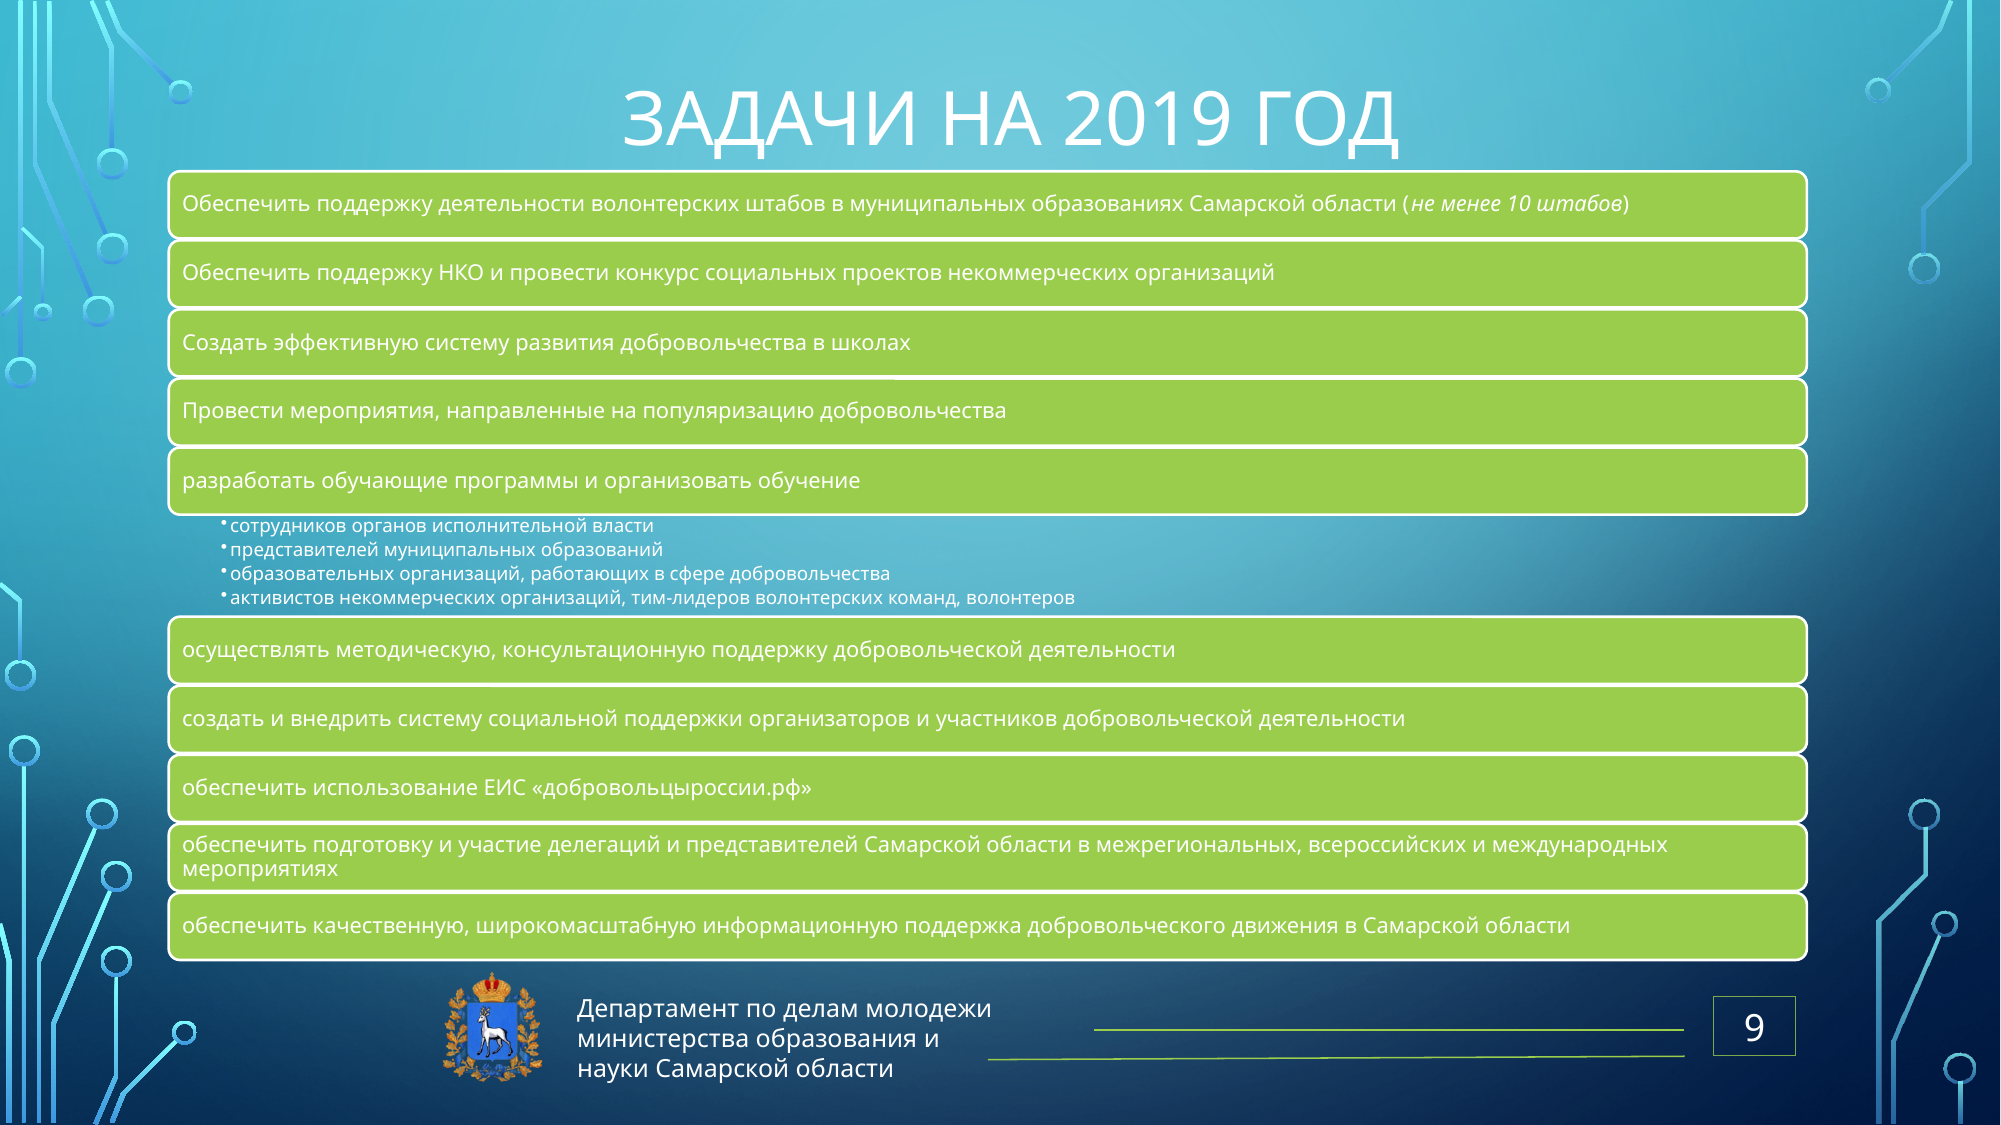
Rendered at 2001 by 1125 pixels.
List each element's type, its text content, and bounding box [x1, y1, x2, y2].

text_box Департамент по делам молодежи министерства образования и науки Самарской области [562, 985, 1012, 1090]
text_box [987, 1055, 1685, 1060]
picture [439, 967, 549, 1086]
title Задачи на 2019 год [198, 0, 1824, 243]
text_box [168, 170, 1808, 961]
text_box 9 [1713, 996, 1796, 1056]
